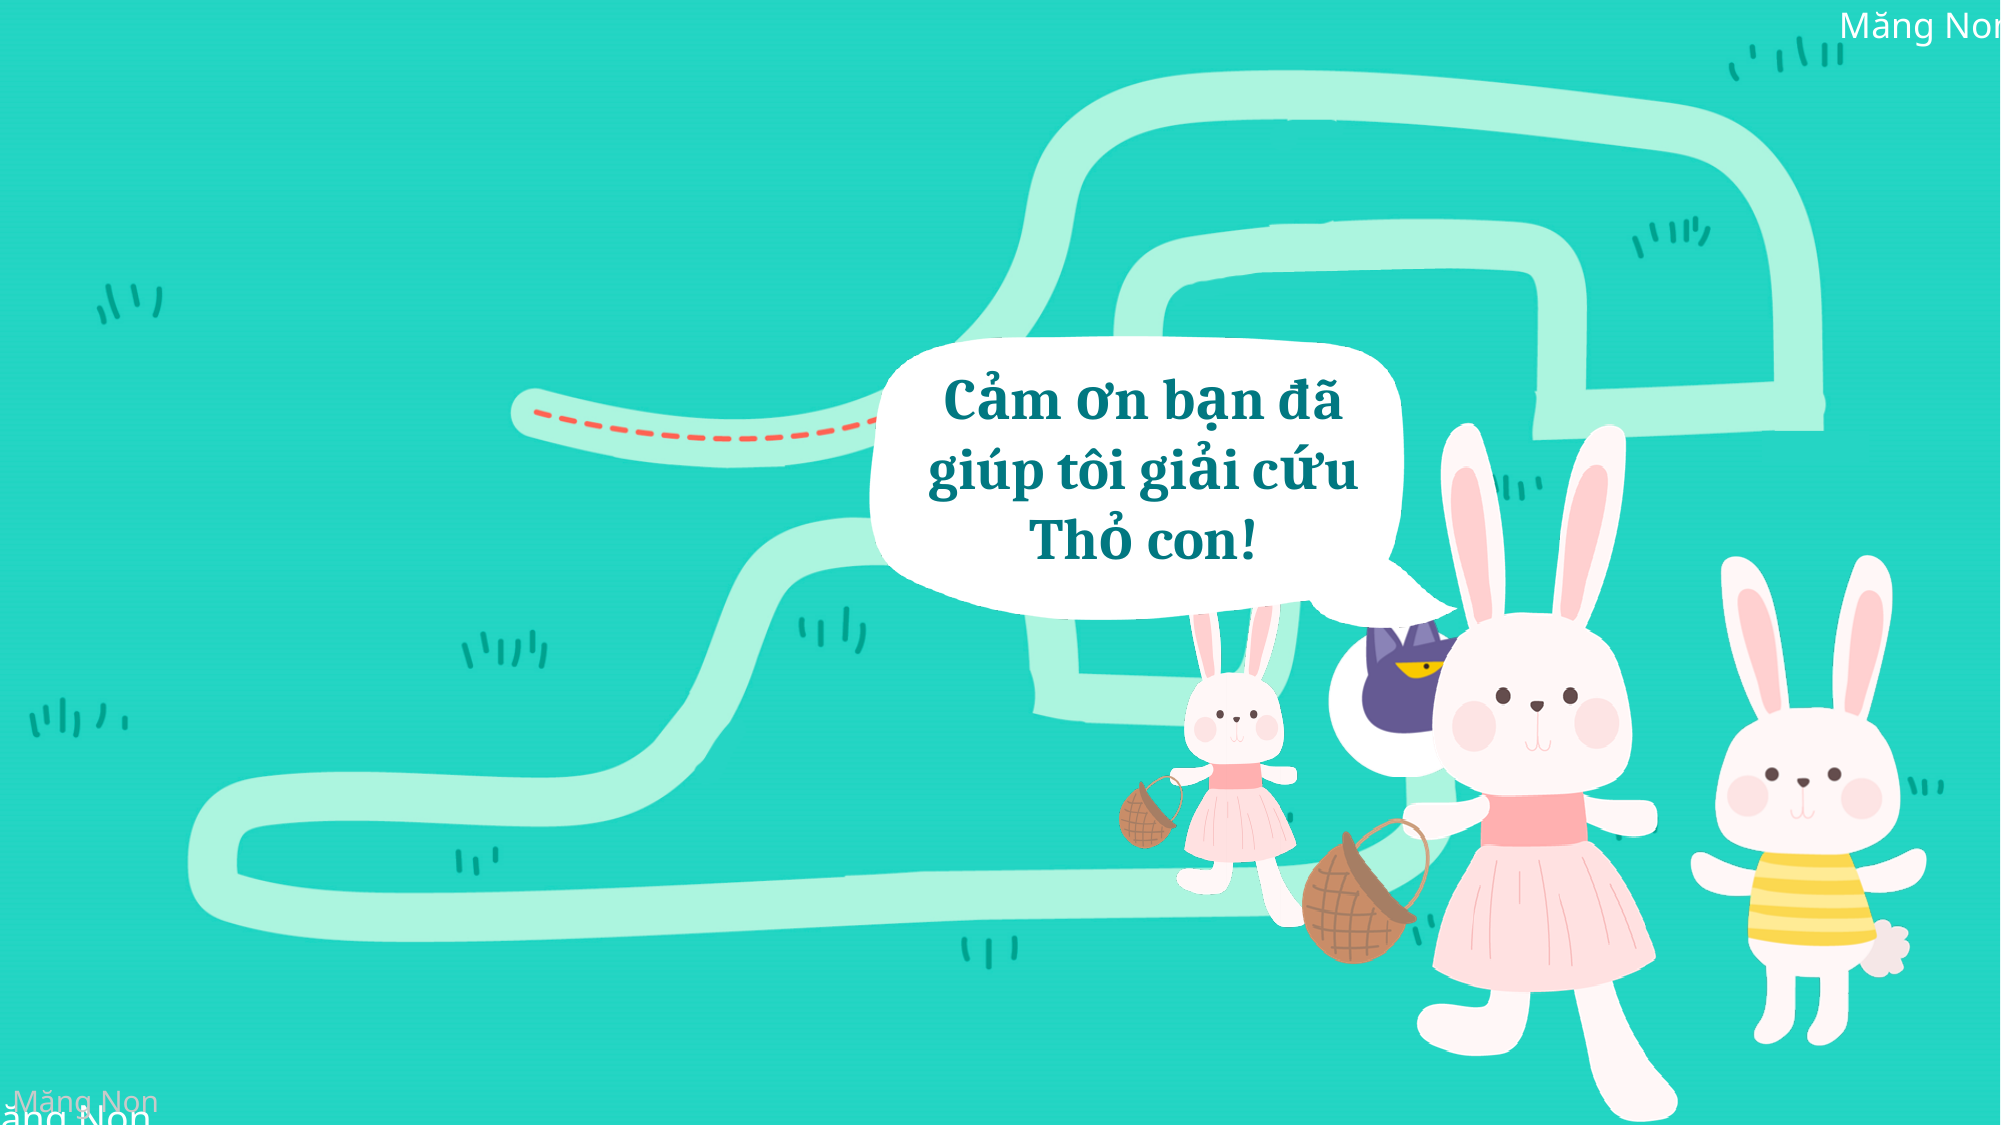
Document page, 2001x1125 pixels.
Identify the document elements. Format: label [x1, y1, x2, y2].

picture [42, 1104, 50, 1110]
picture [27, 1094, 34, 1115]
picture [111, 1114, 123, 1125]
picture [0, 0, 2001, 1125]
picture [134, 1114, 145, 1125]
picture [78, 1098, 87, 1110]
picture [27, 1114, 38, 1125]
picture [84, 1117, 93, 1125]
picture [49, 1114, 61, 1125]
picture [126, 1098, 136, 1110]
text_box [856, 307, 1465, 628]
